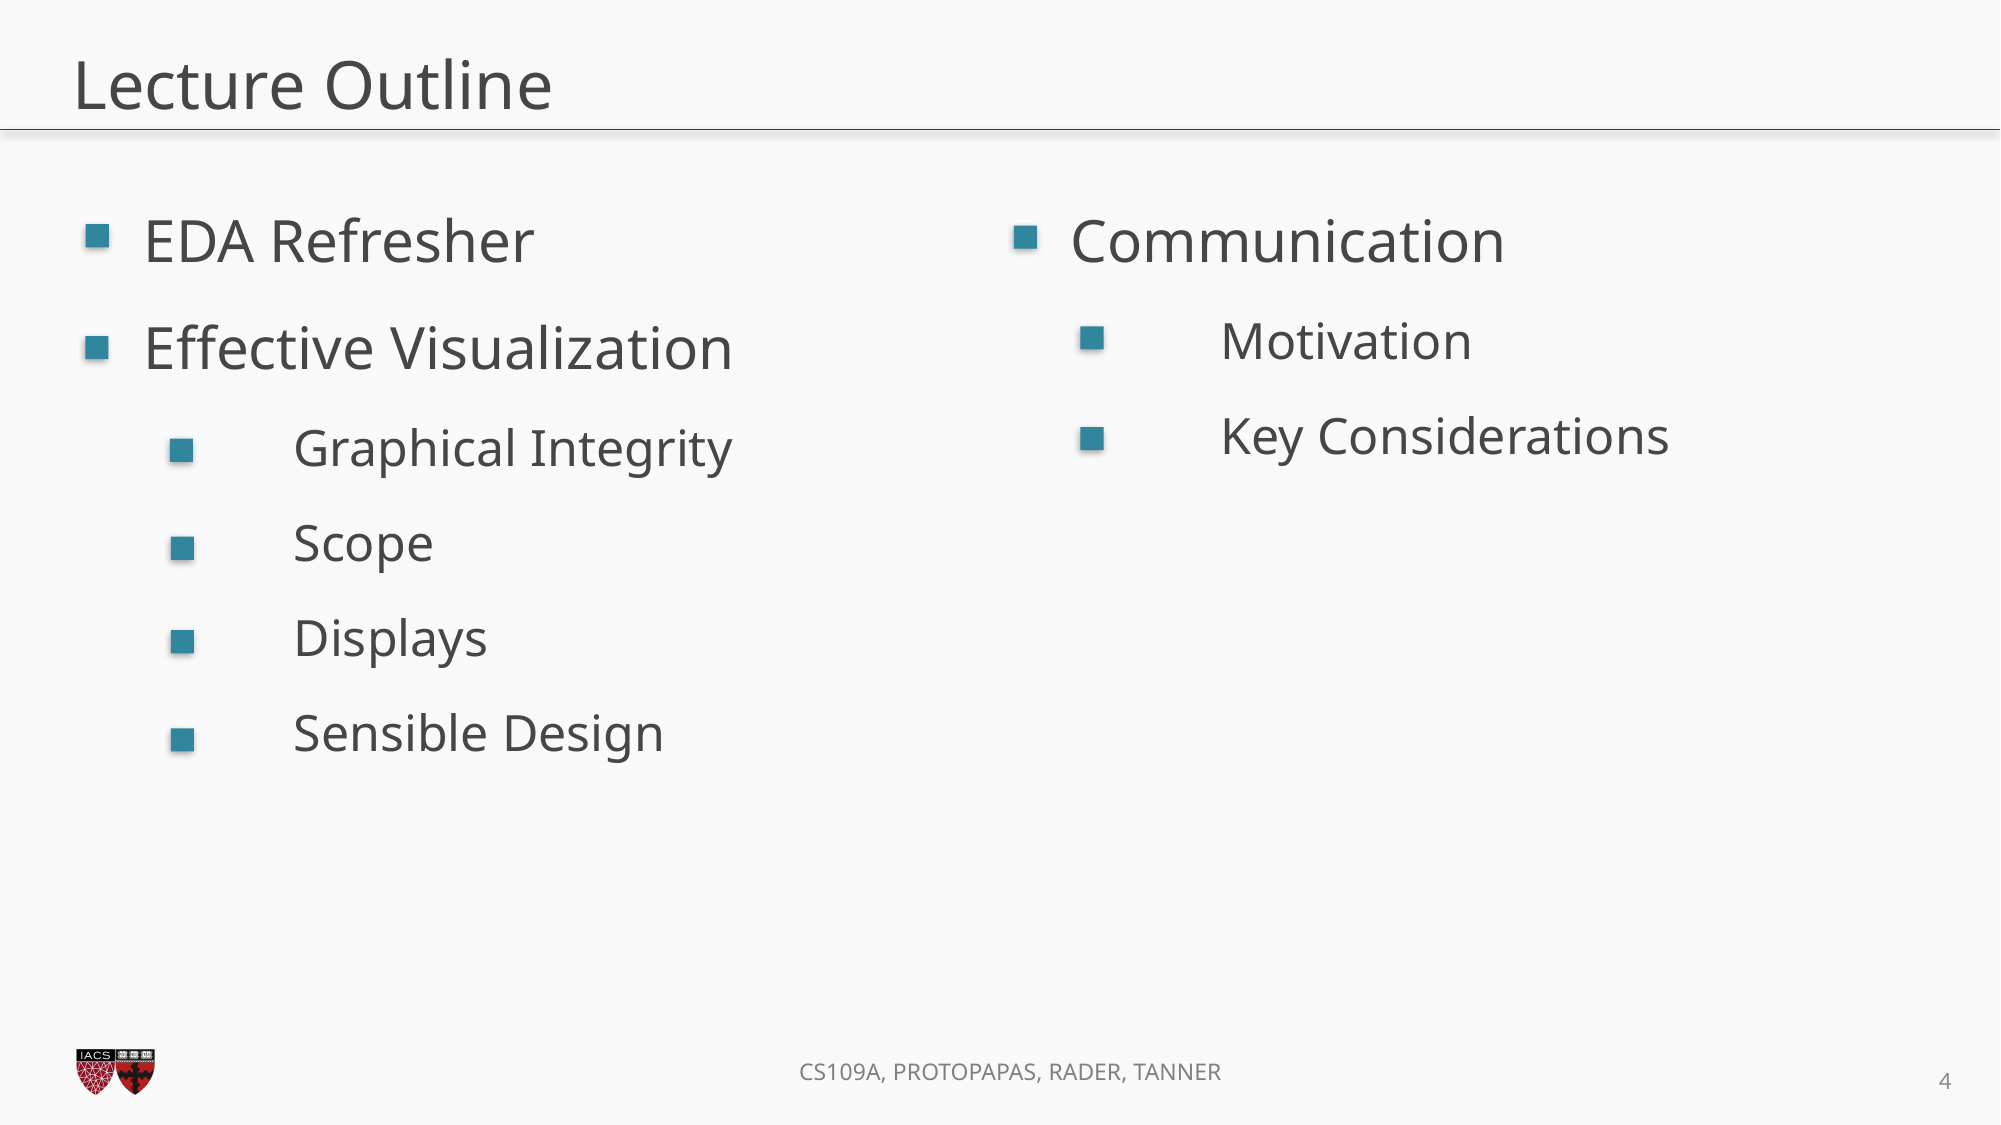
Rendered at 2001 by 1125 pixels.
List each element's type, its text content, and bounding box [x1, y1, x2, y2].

text_box [170, 629, 195, 654]
text_box [1013, 225, 1038, 249]
text_box Communication Motivation Key Considerations [1056, 197, 1744, 923]
list EDA Refresher Effective Visualization Graphical Integrity Scope Displays Sensible Design [128, 197, 817, 923]
text_box [170, 536, 195, 561]
slide_number 3 [1500, 1050, 1967, 1110]
title Lecture Outline [57, 35, 1943, 162]
text_box [170, 728, 195, 752]
text_box [1080, 326, 1104, 350]
text_box [85, 335, 109, 360]
text_box [85, 223, 110, 248]
text_box [169, 438, 194, 463]
picture [75, 1049, 155, 1095]
text_box [1080, 426, 1104, 451]
